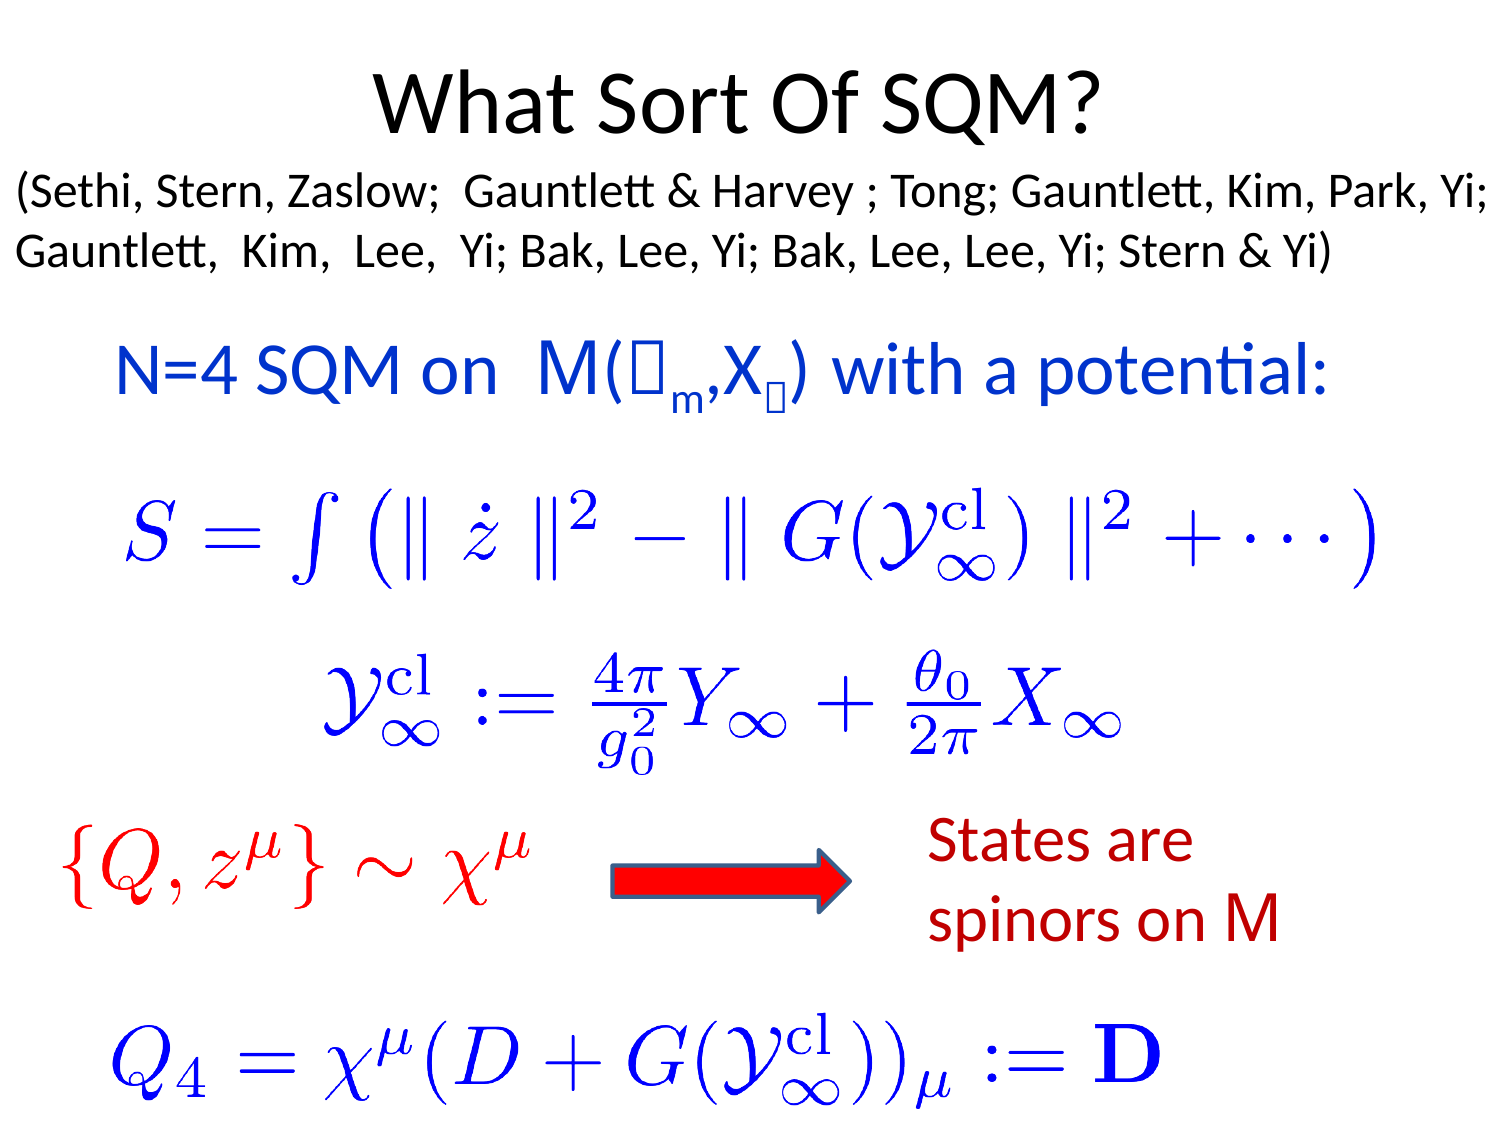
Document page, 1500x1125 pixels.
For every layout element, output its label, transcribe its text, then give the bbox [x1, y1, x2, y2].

text_box (Sethi, Stern, Zaslow; Gauntlett & Harvey ; Tong; Gauntlett, Kim, Park, Yi; Gauntlett, Kim, Lee, Yi; Bak, Lee, Yi; Bak, Lee, Lee, Yi; Stern & Yi) [0, 149, 1500, 285]
title What Sort Of SQM? [75, 3, 1425, 191]
picture [987, 1024, 1160, 1083]
picture [62, 824, 531, 909]
picture [112, 1012, 951, 1109]
text_box [610, 847, 853, 915]
text_box States are spinors on M [912, 787, 1400, 963]
picture [324, 649, 1121, 776]
picture [124, 487, 1375, 589]
text_box N=4 SQM on M(m,X) with a potential: [99, 312, 1463, 430]
